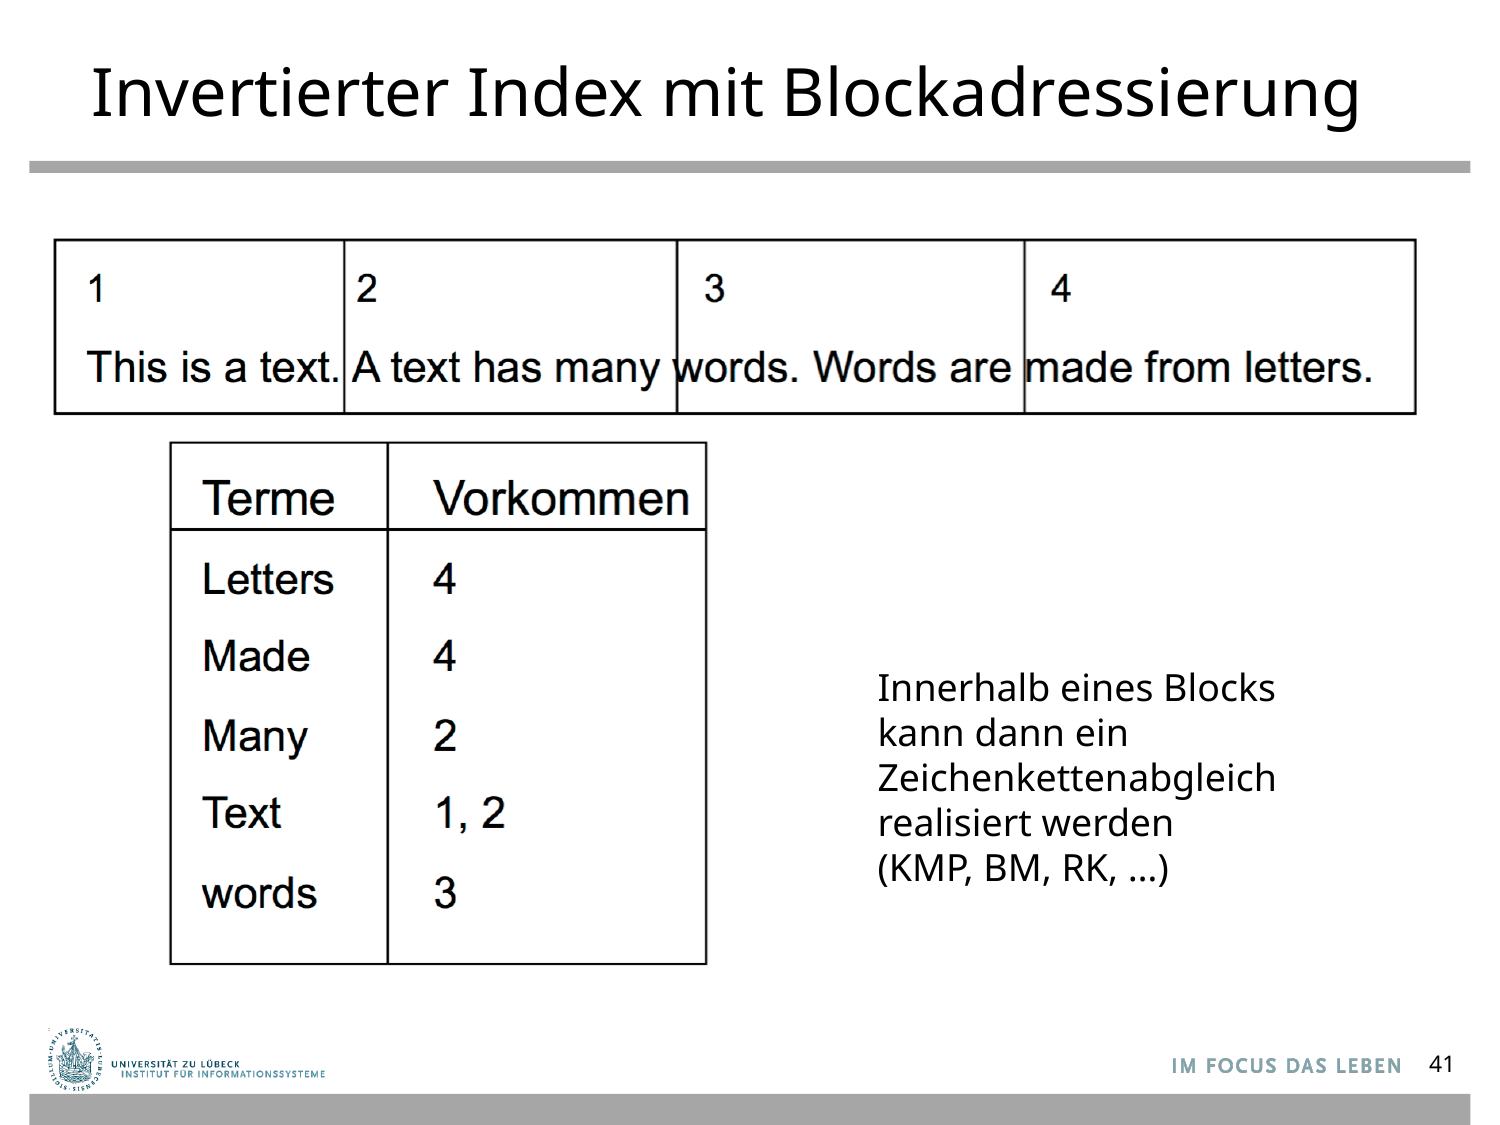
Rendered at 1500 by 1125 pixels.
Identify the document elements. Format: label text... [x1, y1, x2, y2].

slide_number 41 [1305, 1050, 1471, 1083]
picture [40, 219, 1455, 1019]
title Invertierter Index mit Blockadressierung [76, 42, 1427, 126]
picture [1173, 1058, 1305, 1073]
